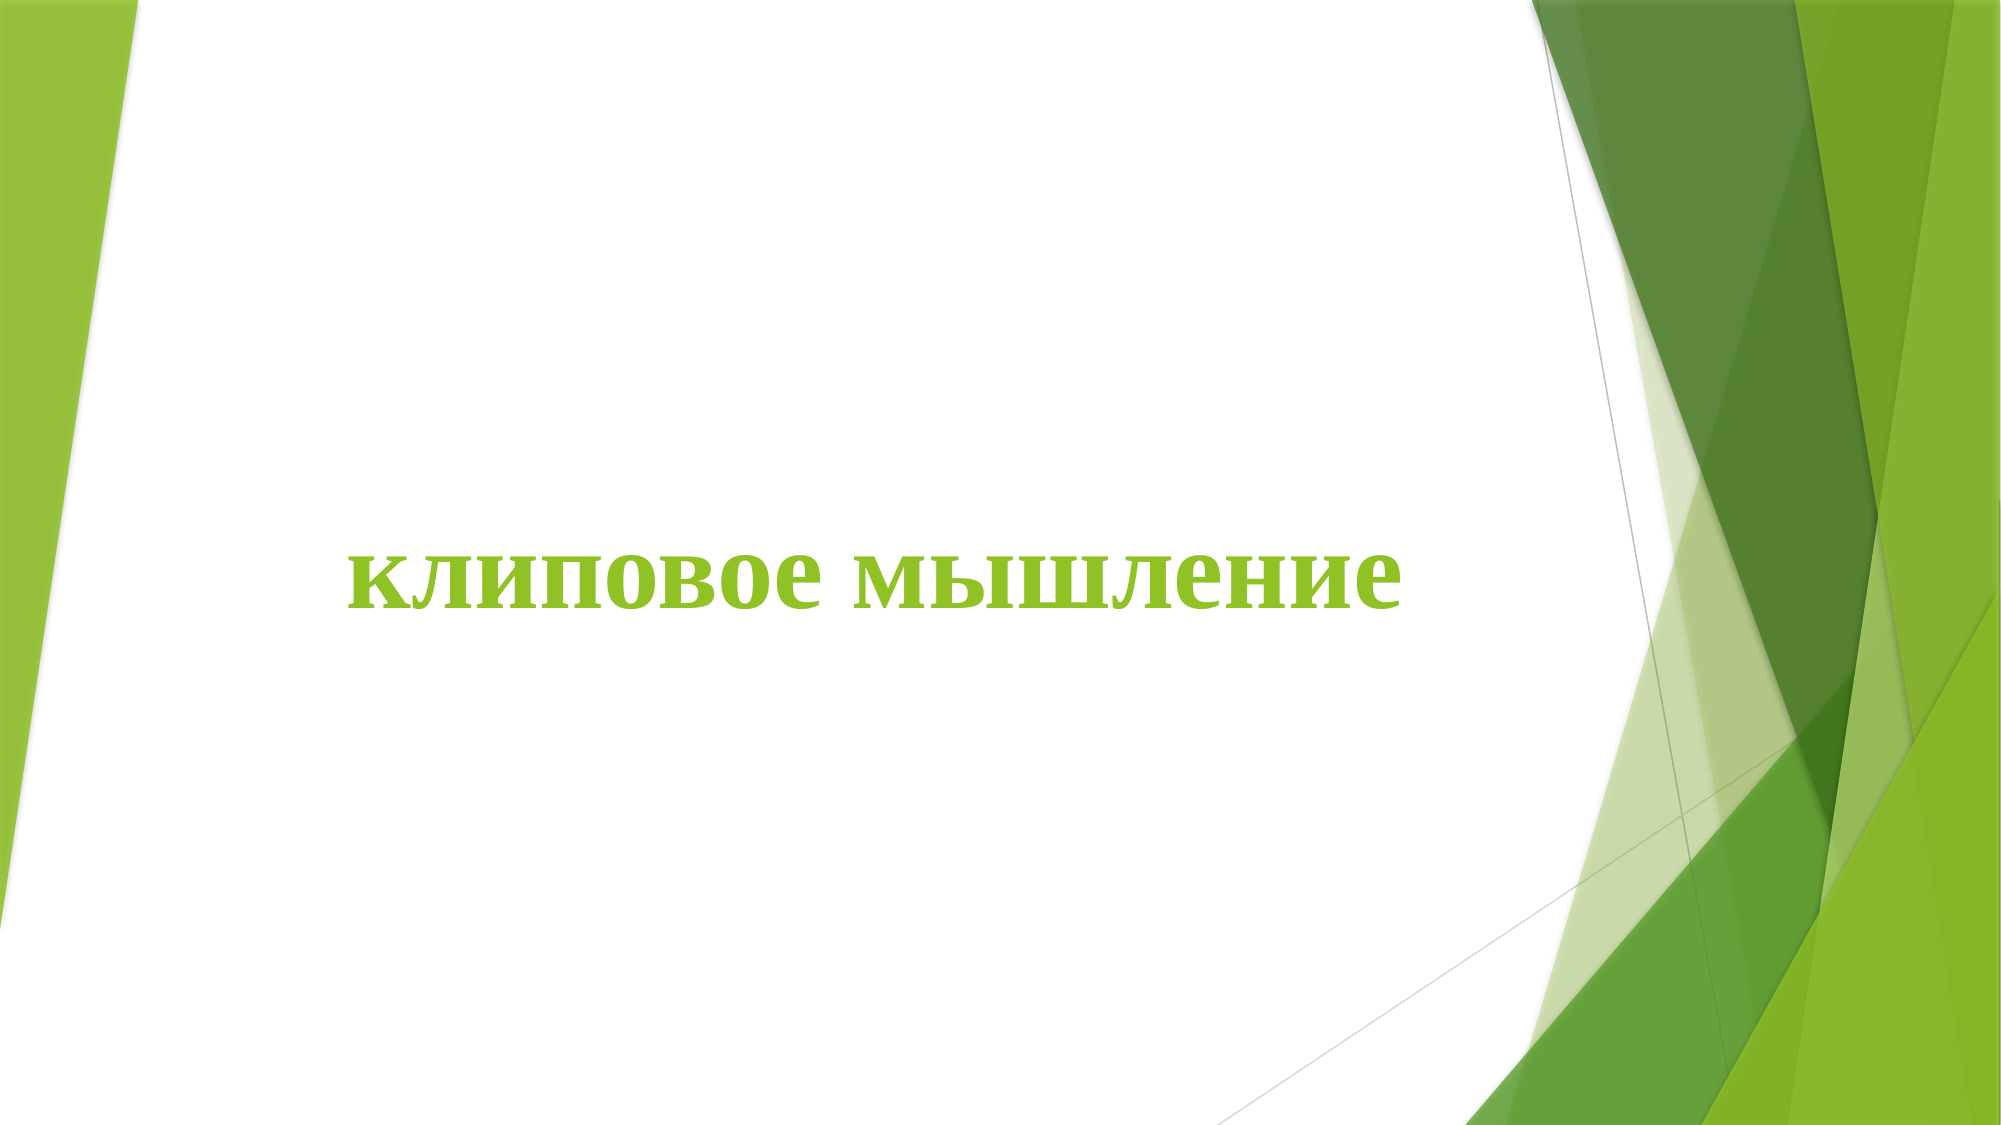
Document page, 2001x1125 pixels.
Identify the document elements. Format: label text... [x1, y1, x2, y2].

title клиповое мышление [221, 82, 1530, 909]
